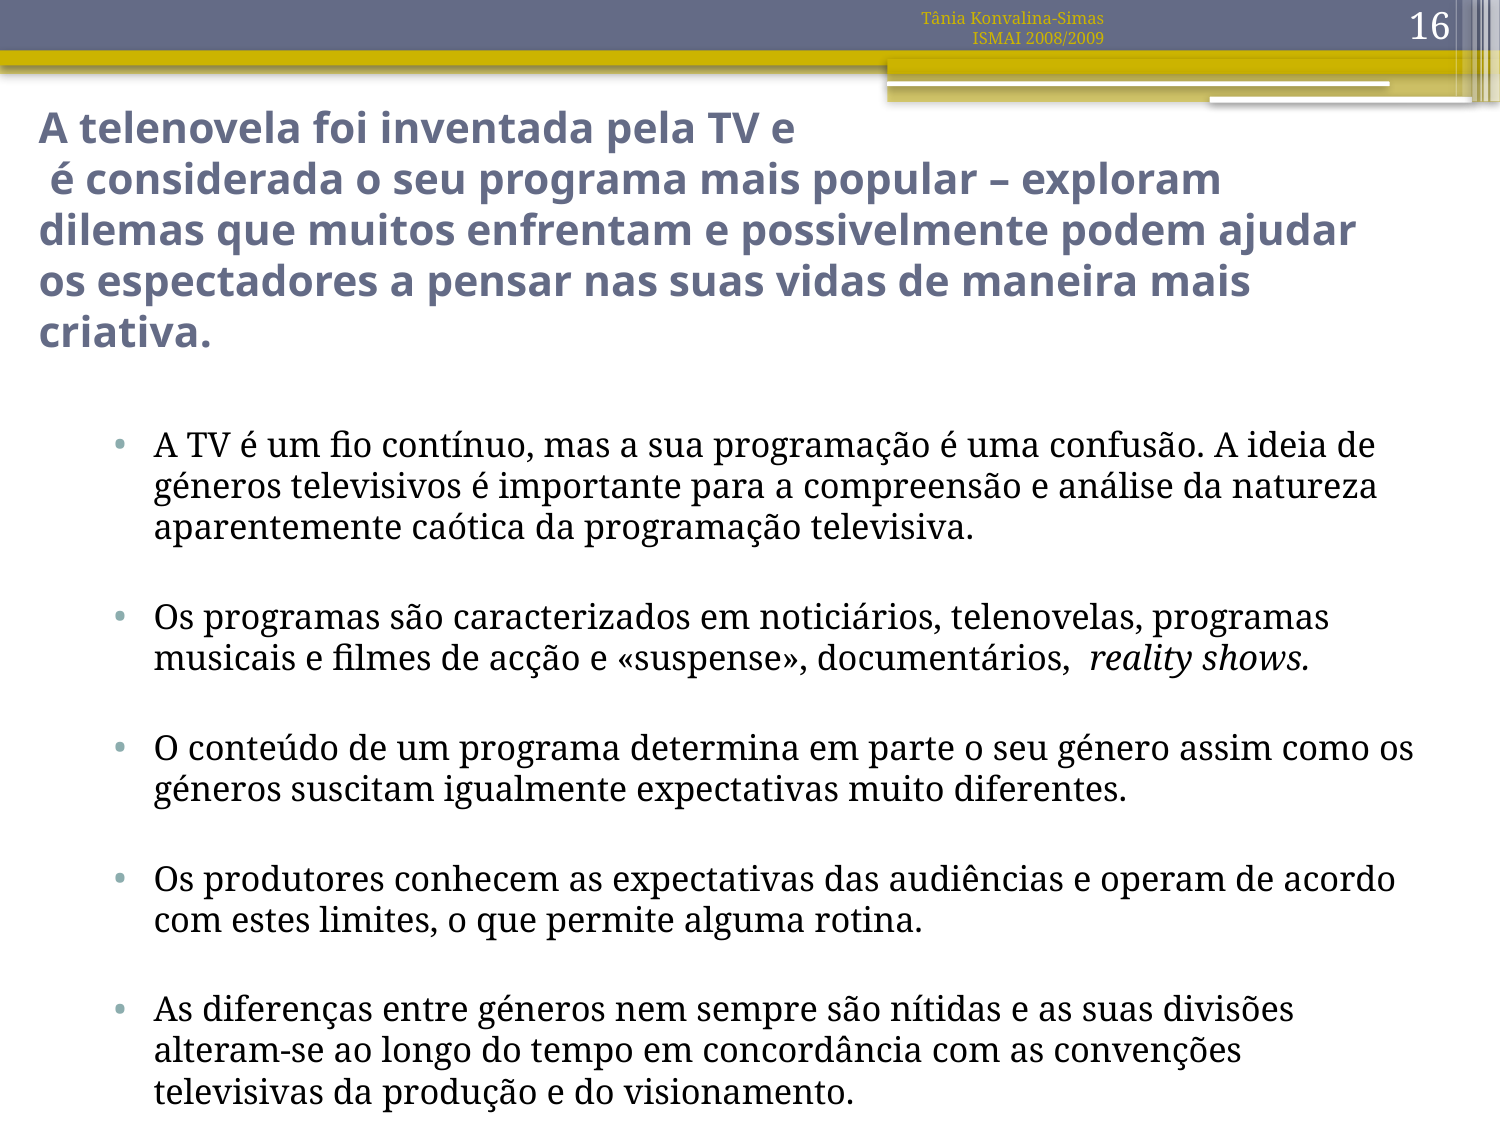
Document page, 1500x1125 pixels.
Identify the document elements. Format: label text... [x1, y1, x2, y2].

slide_number 16 [1340, 0, 1466, 61]
title A telenovela foi inventada pela TV e é considerada o seu programa mais popular – exploram dilemas que muitos enfrentam e possivelmente podem ajudar os espectadores a pensar nas suas vidas de maneira mais criativa. [23, 93, 1374, 364]
list A TV é um fio contínuo, mas a sua programação é uma confusão. A ideia de géneros televisivos é importante para a compreensão e análise da natureza aparentemente caótica da programação televisiva. Os programas são caracterizados em noticiários, telenovelas, programas musicais e filmes de acção e «suspense», documentários, reality shows. O conteúdo de um programa determina em parte o seu género assim como os géneros suscitam igualmente expectativas muito diferentes. Os produtores conhecem as expectativas das audiências e operam de acordo com estes limites, o que permite alguma rotina. As diferenças entre géneros nem sempre são nítidas e as suas divisões alteram-se ao longo do tempo em concordância com as convenções televisivas da produção e do visionamento. [81, 415, 1433, 1125]
footer Tânia Konvalina-Simas ISMAI 2008/2009 [902, 0, 1120, 75]
